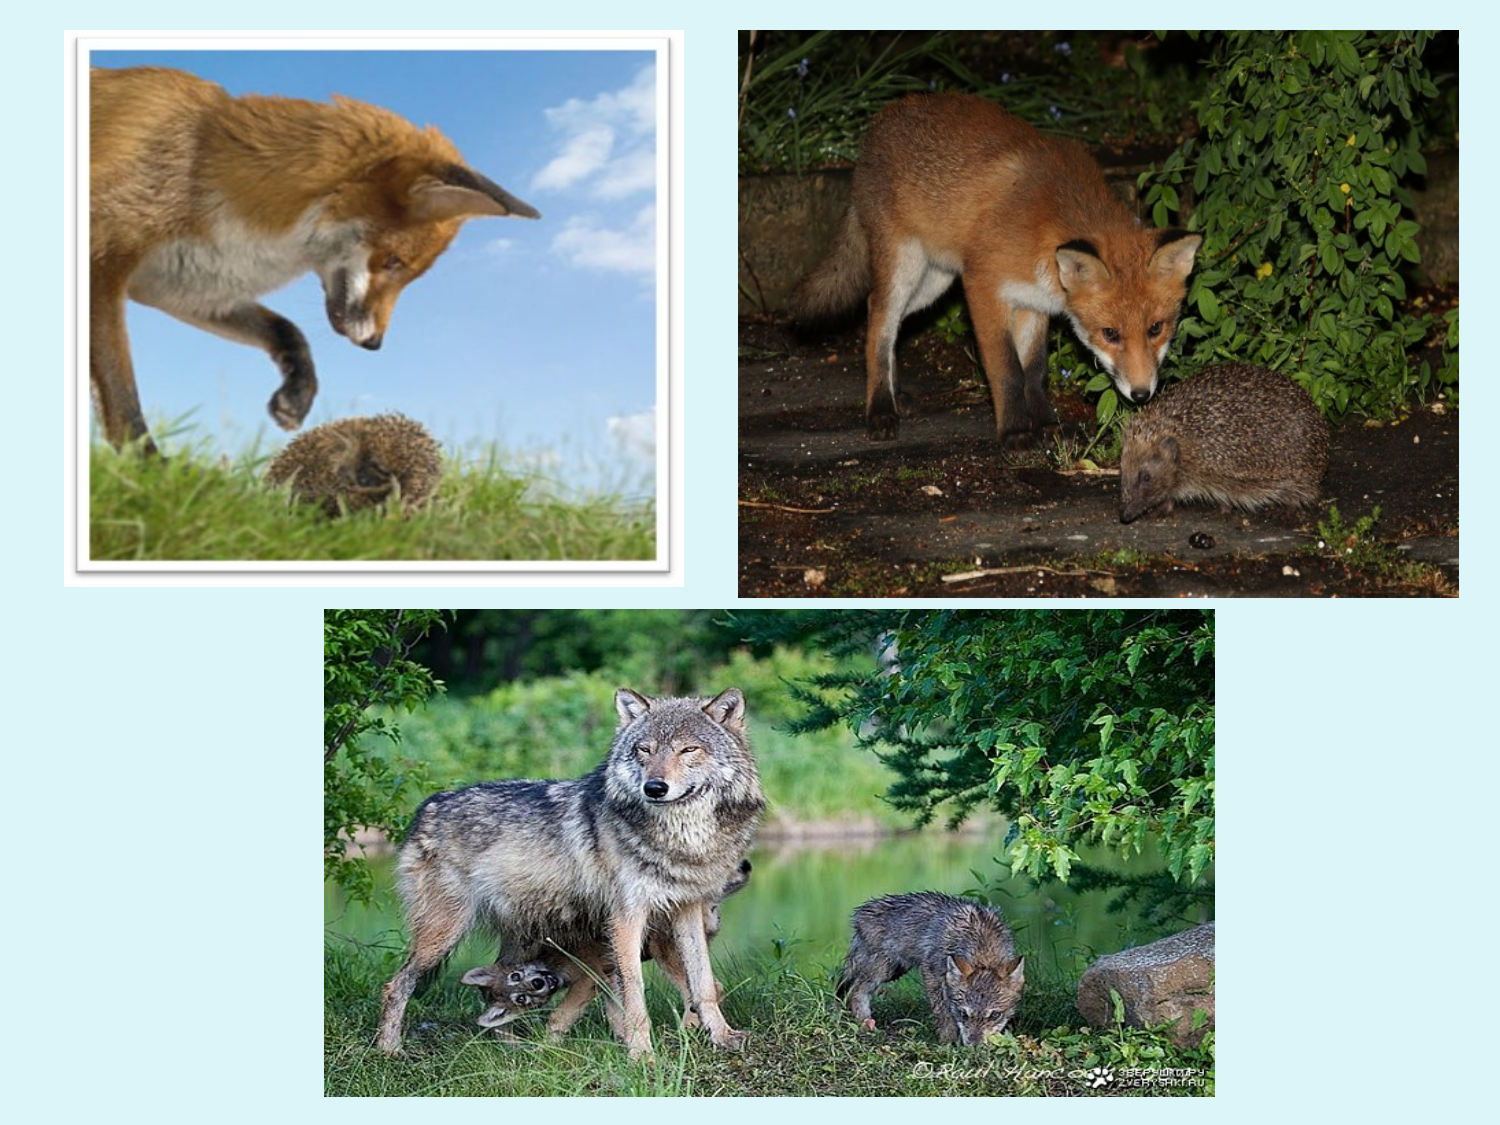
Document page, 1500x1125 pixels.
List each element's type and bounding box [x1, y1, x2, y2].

list [64, 30, 684, 587]
picture [324, 609, 1215, 1097]
list [738, 30, 1459, 598]
